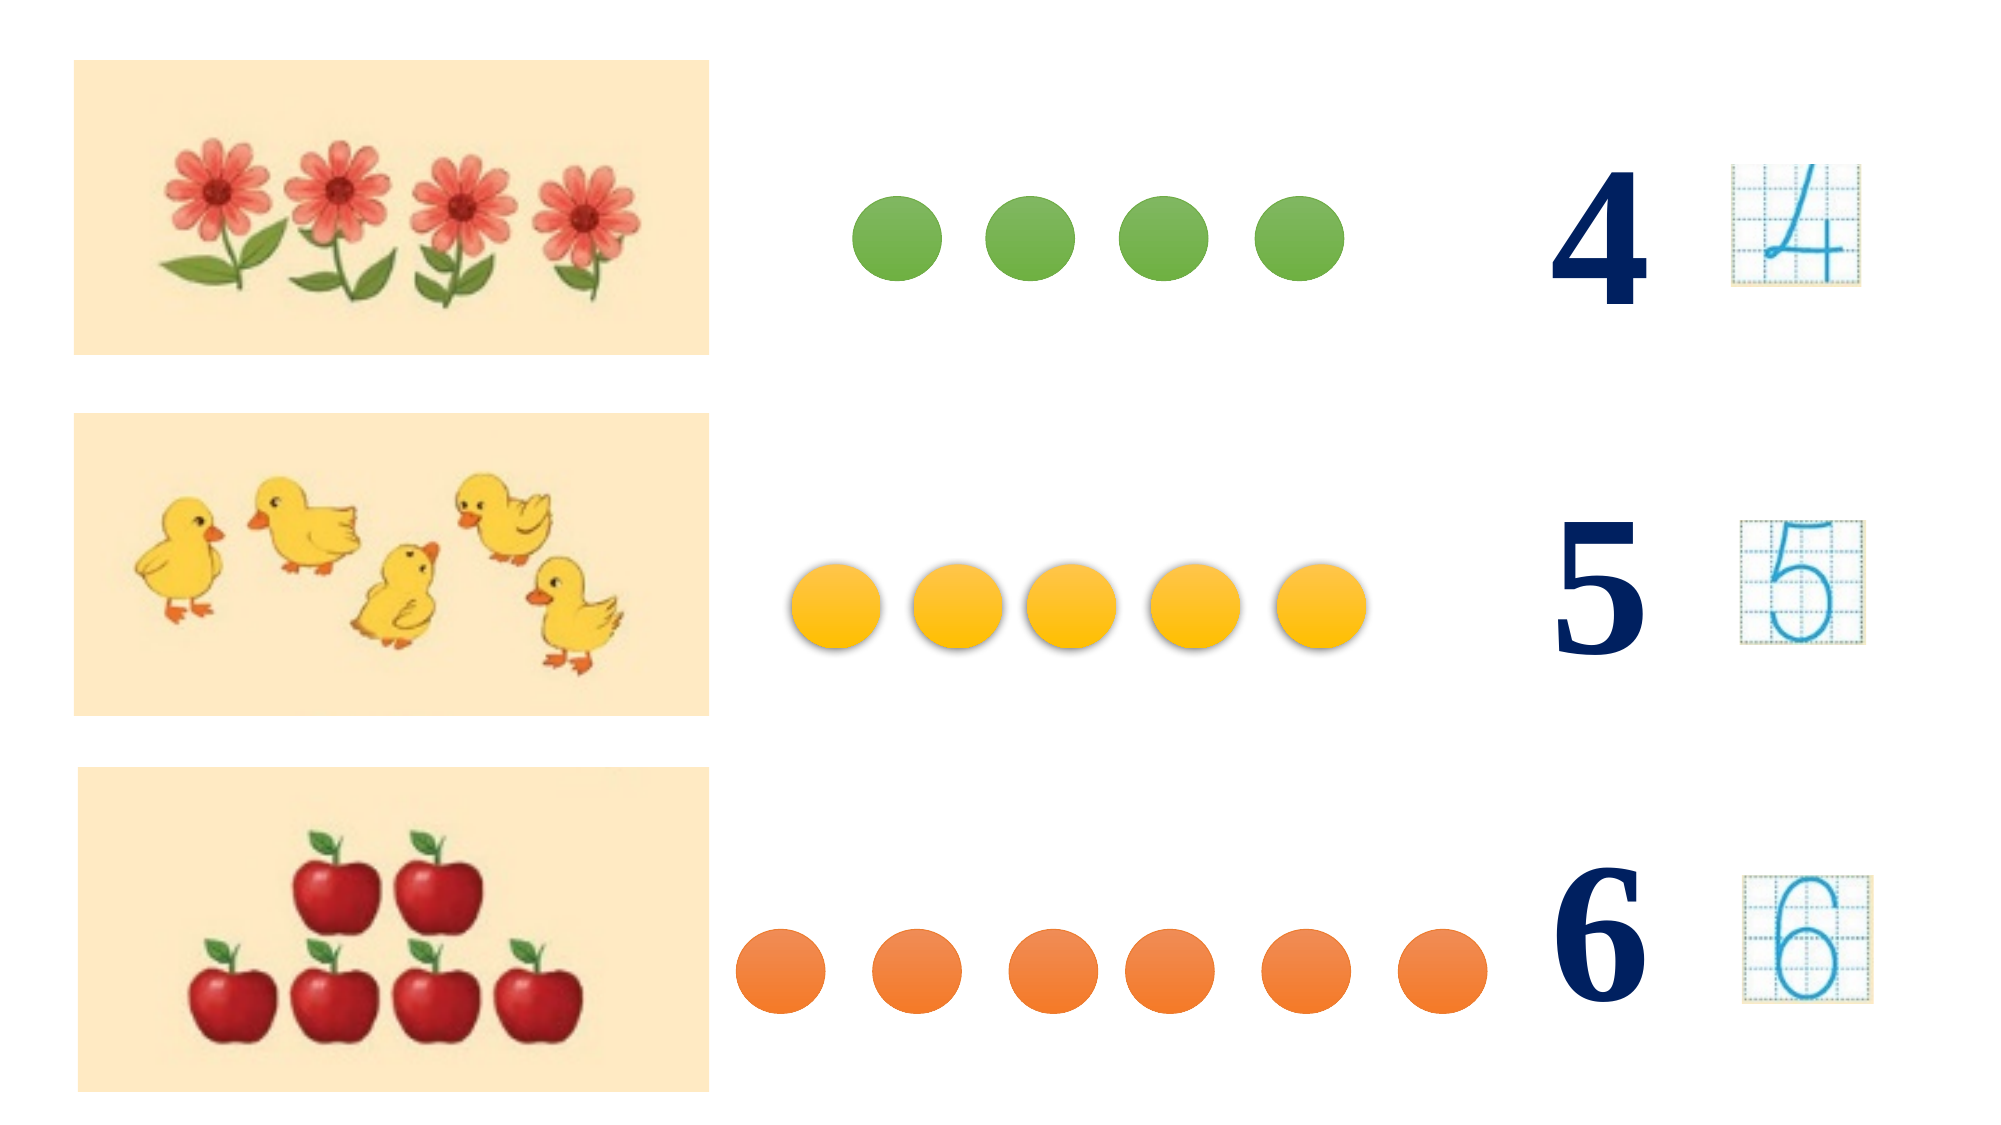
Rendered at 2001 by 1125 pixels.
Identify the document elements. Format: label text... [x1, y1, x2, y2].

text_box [736, 929, 1487, 1014]
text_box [852, 196, 1344, 281]
picture [73, 413, 710, 716]
text_box 5 [1534, 446, 1667, 702]
picture [77, 767, 710, 1092]
picture [1741, 875, 1874, 1004]
text_box 6 [1534, 793, 1667, 1049]
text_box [791, 564, 1366, 649]
text_box 4 [1534, 96, 1667, 352]
picture [1730, 163, 1862, 287]
picture [73, 60, 710, 355]
picture [1739, 520, 1867, 645]
